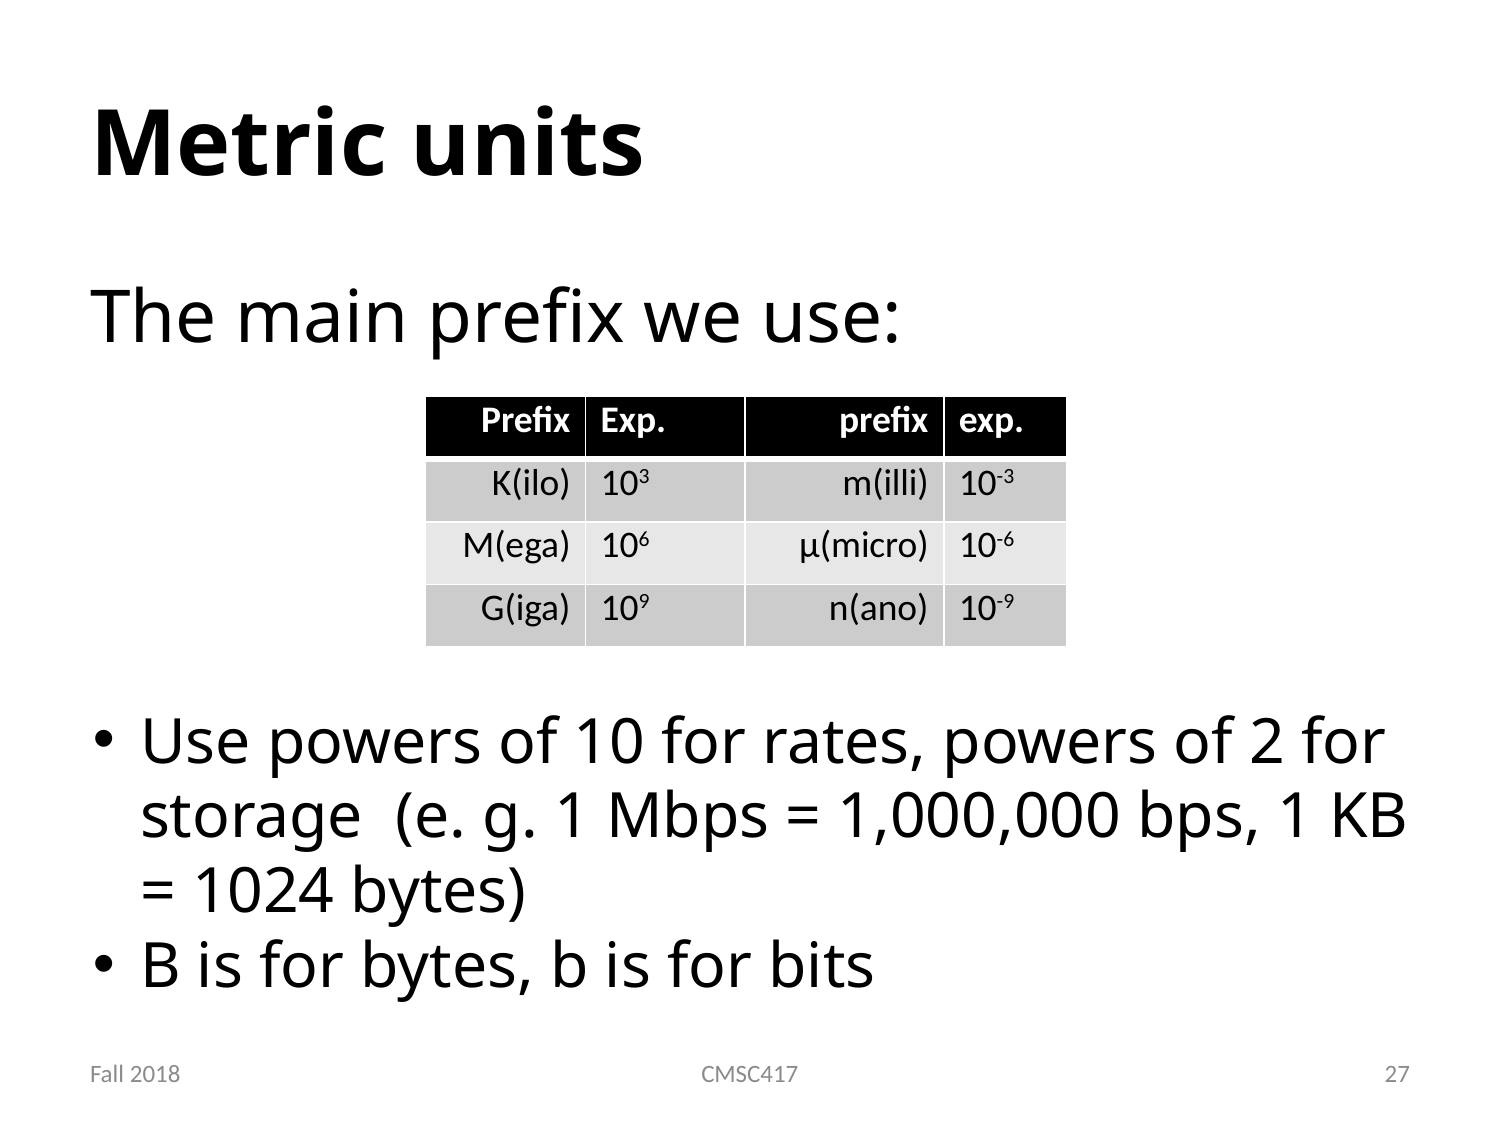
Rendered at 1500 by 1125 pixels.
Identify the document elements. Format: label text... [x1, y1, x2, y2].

table_cell 10-6 [945, 523, 1066, 584]
slide_number 27 [1074, 1042, 1425, 1103]
footer CMSC417 [512, 1042, 988, 1103]
list The main prefix we use: [75, 262, 1425, 385]
table_cell 106 [586, 523, 744, 584]
table_header Exp. [586, 397, 744, 456]
table_cell 103 [586, 462, 744, 521]
table_cell μ(micro) [746, 523, 943, 584]
table_cell n(ano) [746, 585, 943, 646]
table_header Prefix [426, 397, 585, 456]
table_cell m(illi) [746, 462, 943, 521]
text_box Use powers of 10 for rates, powers of 2 for storage (e. g. 1 Mbps = 1,000,000 bps, 1 KB = 1024 bytes) B is for bytes, b is for bits [78, 693, 1425, 1008]
table_header exp. [945, 397, 1066, 456]
table_cell 10-3 [945, 462, 1066, 521]
table_cell M(ega) [426, 523, 585, 584]
table_header prefix [746, 397, 943, 456]
slide_number Fall 2018 [75, 1042, 425, 1103]
table_cell G(iga) [426, 585, 585, 646]
title Metric units [75, 45, 1425, 233]
table_cell K(ilo) [426, 462, 585, 521]
table_cell 109 [586, 585, 744, 646]
table_cell 10-9 [945, 585, 1066, 646]
